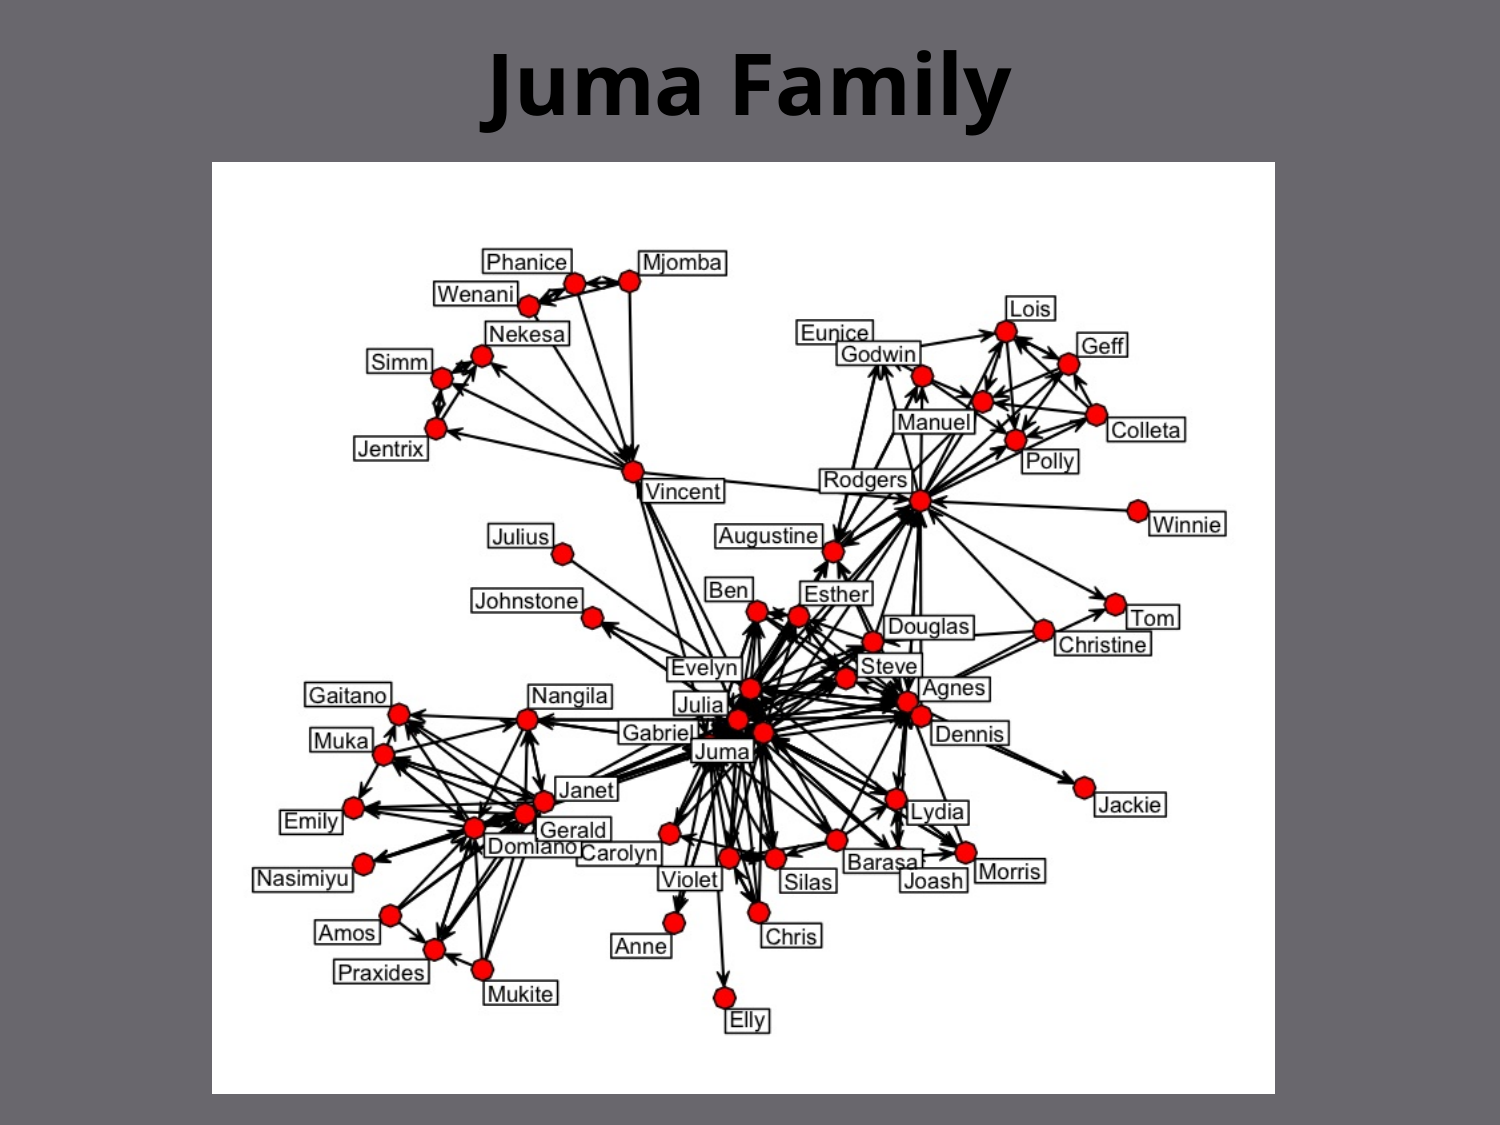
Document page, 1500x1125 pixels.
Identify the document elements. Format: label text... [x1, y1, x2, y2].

title Juma Family [75, 0, 1425, 163]
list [212, 162, 1276, 1094]
